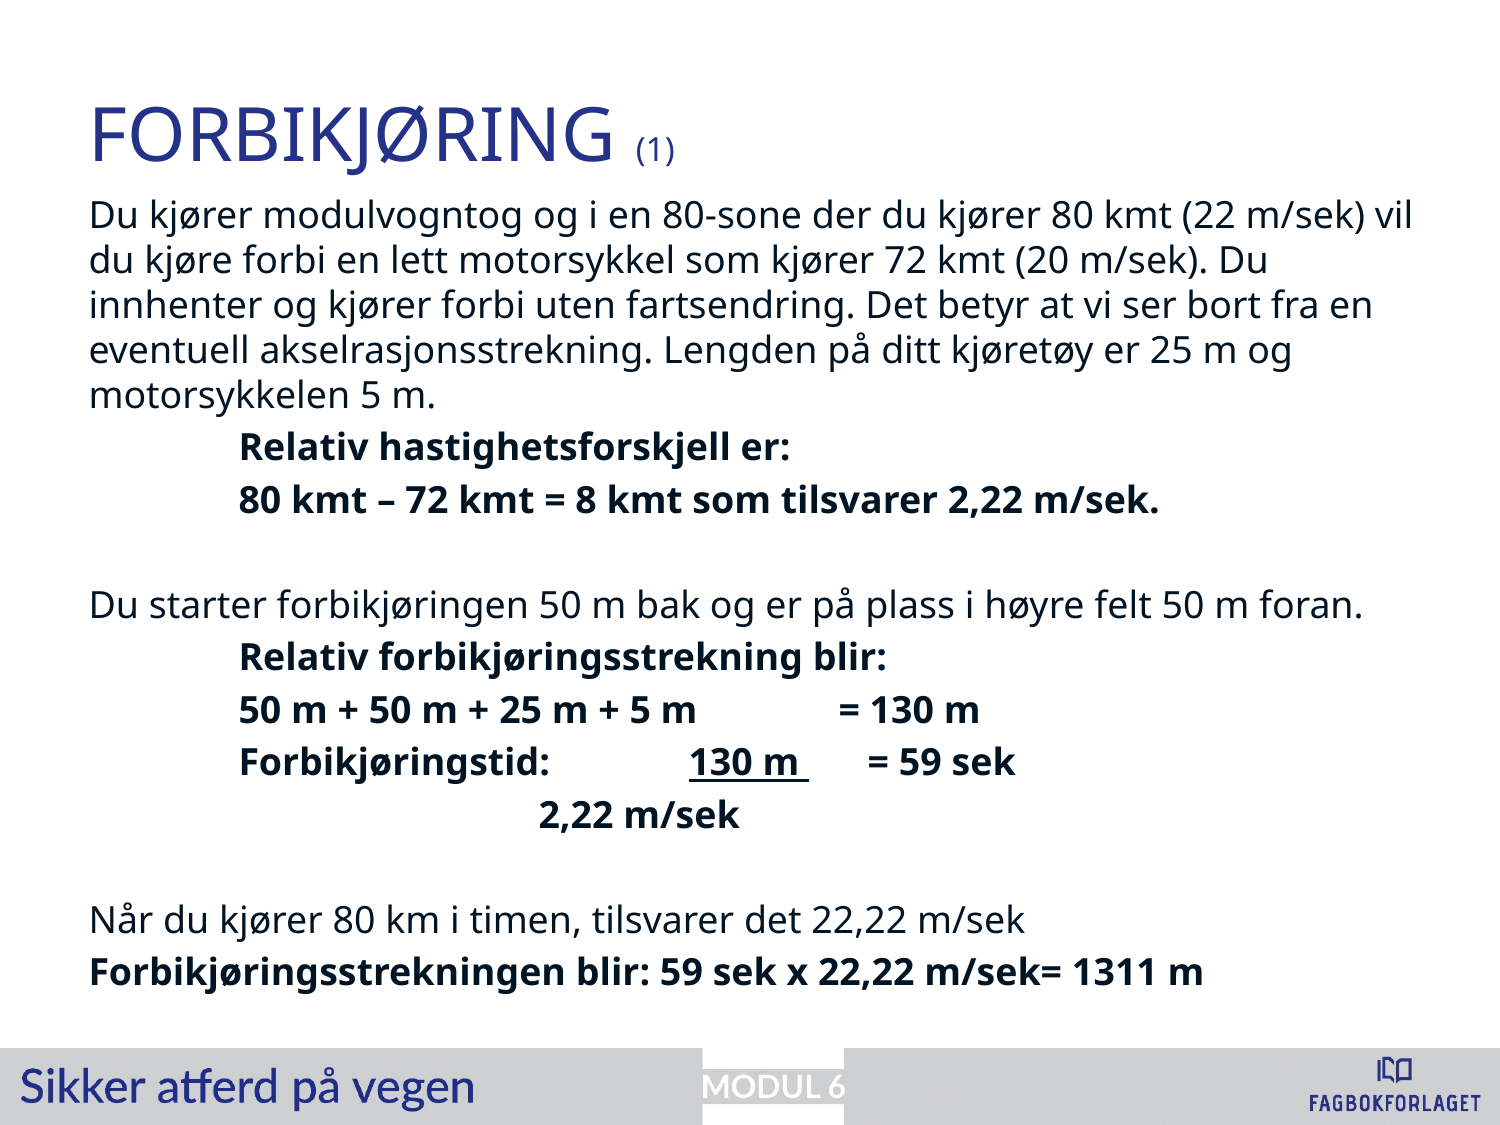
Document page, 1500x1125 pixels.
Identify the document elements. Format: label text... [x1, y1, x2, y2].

picture [0, 1048, 1500, 1125]
list Du kjører modulvogntog og i en 80-sone der du kjører 80 kmt (22 m/sek) vil du kjøre forbi en lett motorsykkel som kjører 72 kmt (20 m/sek). Du innhenter og kjører forbi uten fartsendring. Det betyr at vi ser bort fra en eventuell akselrasjonsstrekning. Lengden på ditt kjøretøy er 25 m og motorsykkelen 5 m. Relativ hastighetsforskjell er: 80 kmt – 72 kmt = 8 kmt som tilsvarer 2,22 m/sek. Du starter forbikjøringen 50 m bak og er på plass i høyre felt 50 m foran. Relativ forbikjøringsstrekning blir: 50 m + 50 m + 25 m + 5 m = 130 m Forbikjøringstid: 130 m = 59 sek 2,22 m/sek Når du kjører 80 km i timen, tilsvarer det 22,22 m/sek Forbikjøringsstrekningen blir: 59 sek x 22,22 m/sek= 1311 m [88, 190, 1439, 1047]
title Forbikjøring (1) [88, 86, 1439, 190]
